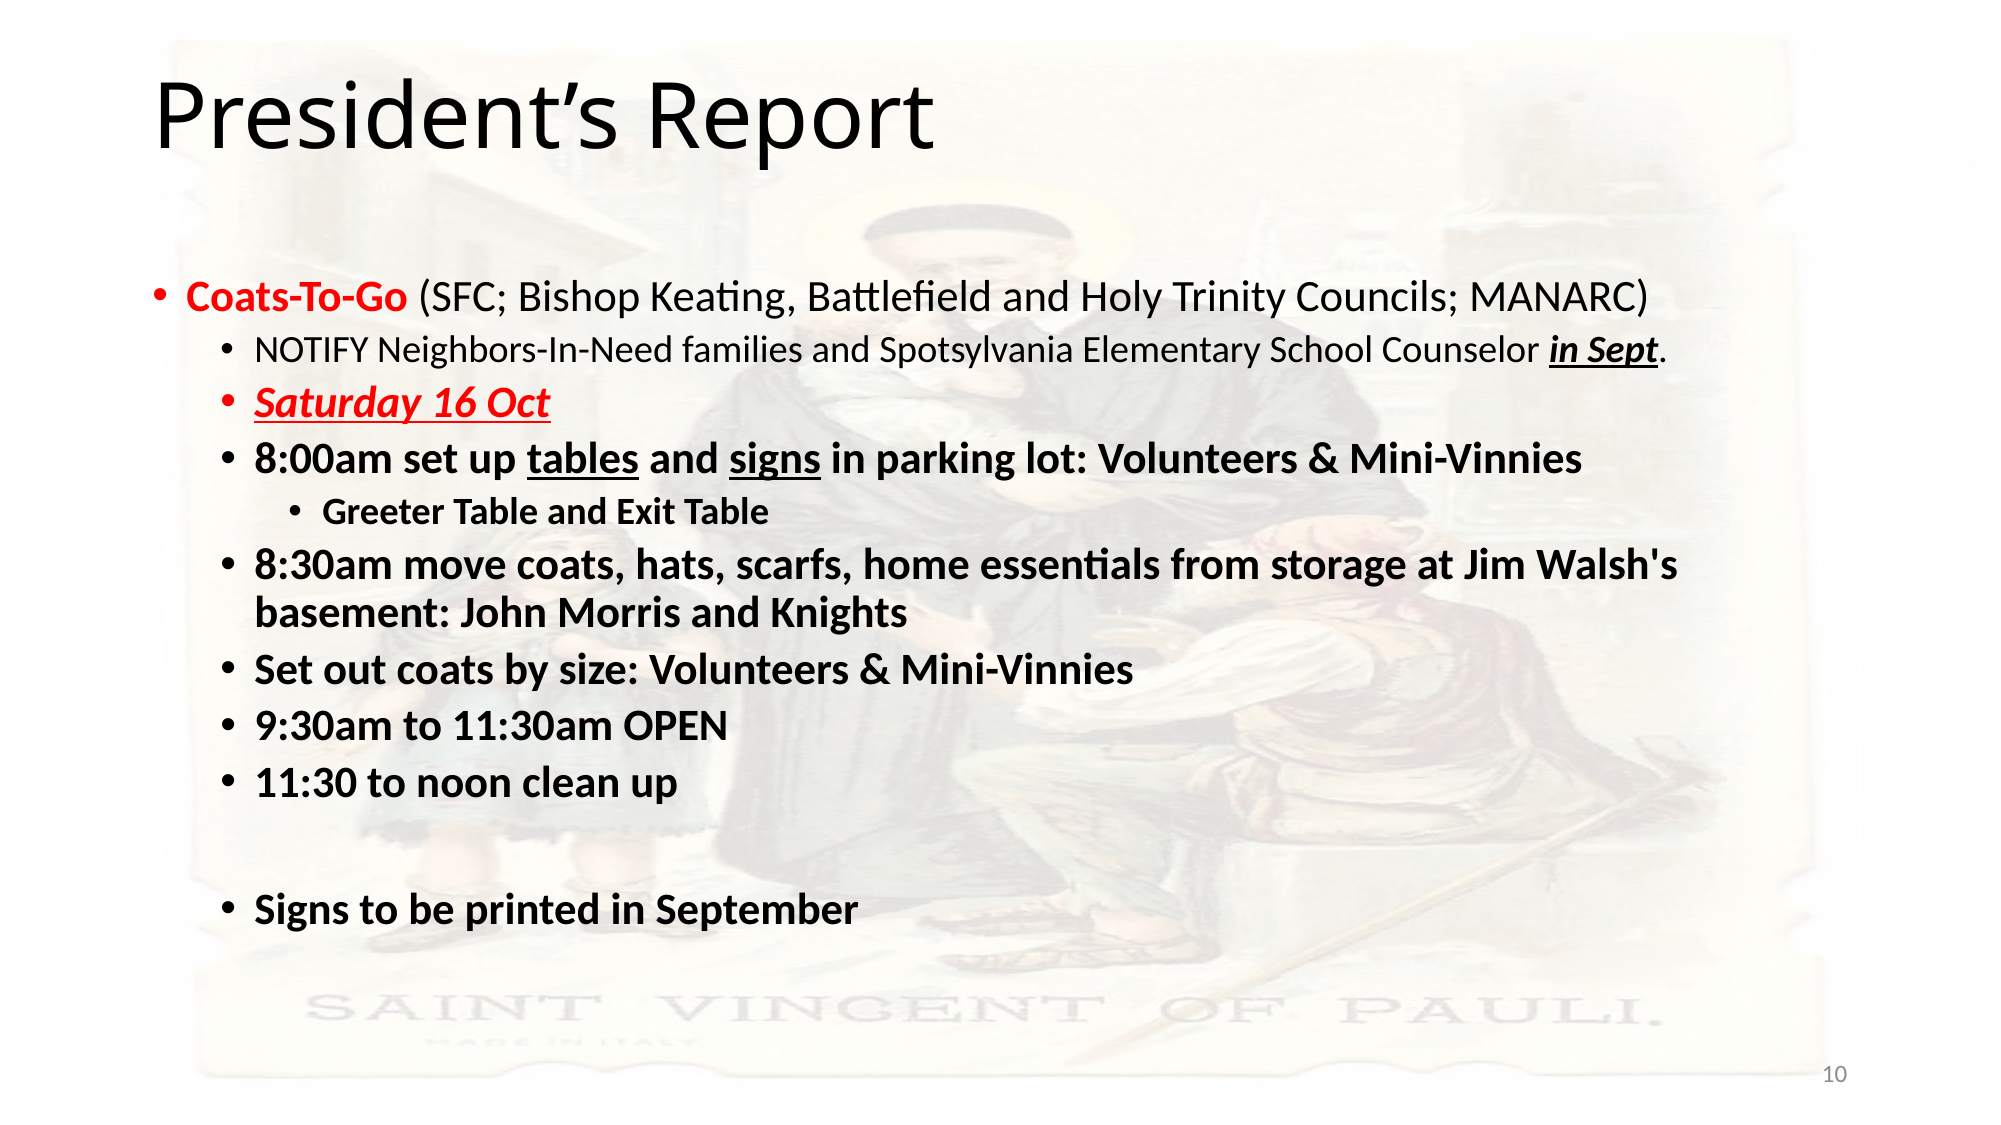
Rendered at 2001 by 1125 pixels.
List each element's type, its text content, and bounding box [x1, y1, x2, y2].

slide_number 10 [1412, 1042, 1863, 1103]
title President’s Report [137, 10, 1863, 228]
list Coats-To-Go (SFC; Bishop Keating, Battlefield and Holy Trinity Councils; MANARC) NOTIFY Neighbors-In-Need families and Spotsylvania Elementary School Counselor in Sept. Saturday 16 Oct 8:00am set up tables and signs in parking lot: Volunteers & Mini-Vinnies Greeter Table and Exit Table 8:30am move coats, hats, scarfs, home essentials from storage at Jim Walsh's basement: John Morris and Knights Set out coats by size: Volunteers & Mini-Vinnies 9:30am to 11:30am OPEN 11:30 to noon clean up Signs to be printed in September [137, 265, 1863, 947]
